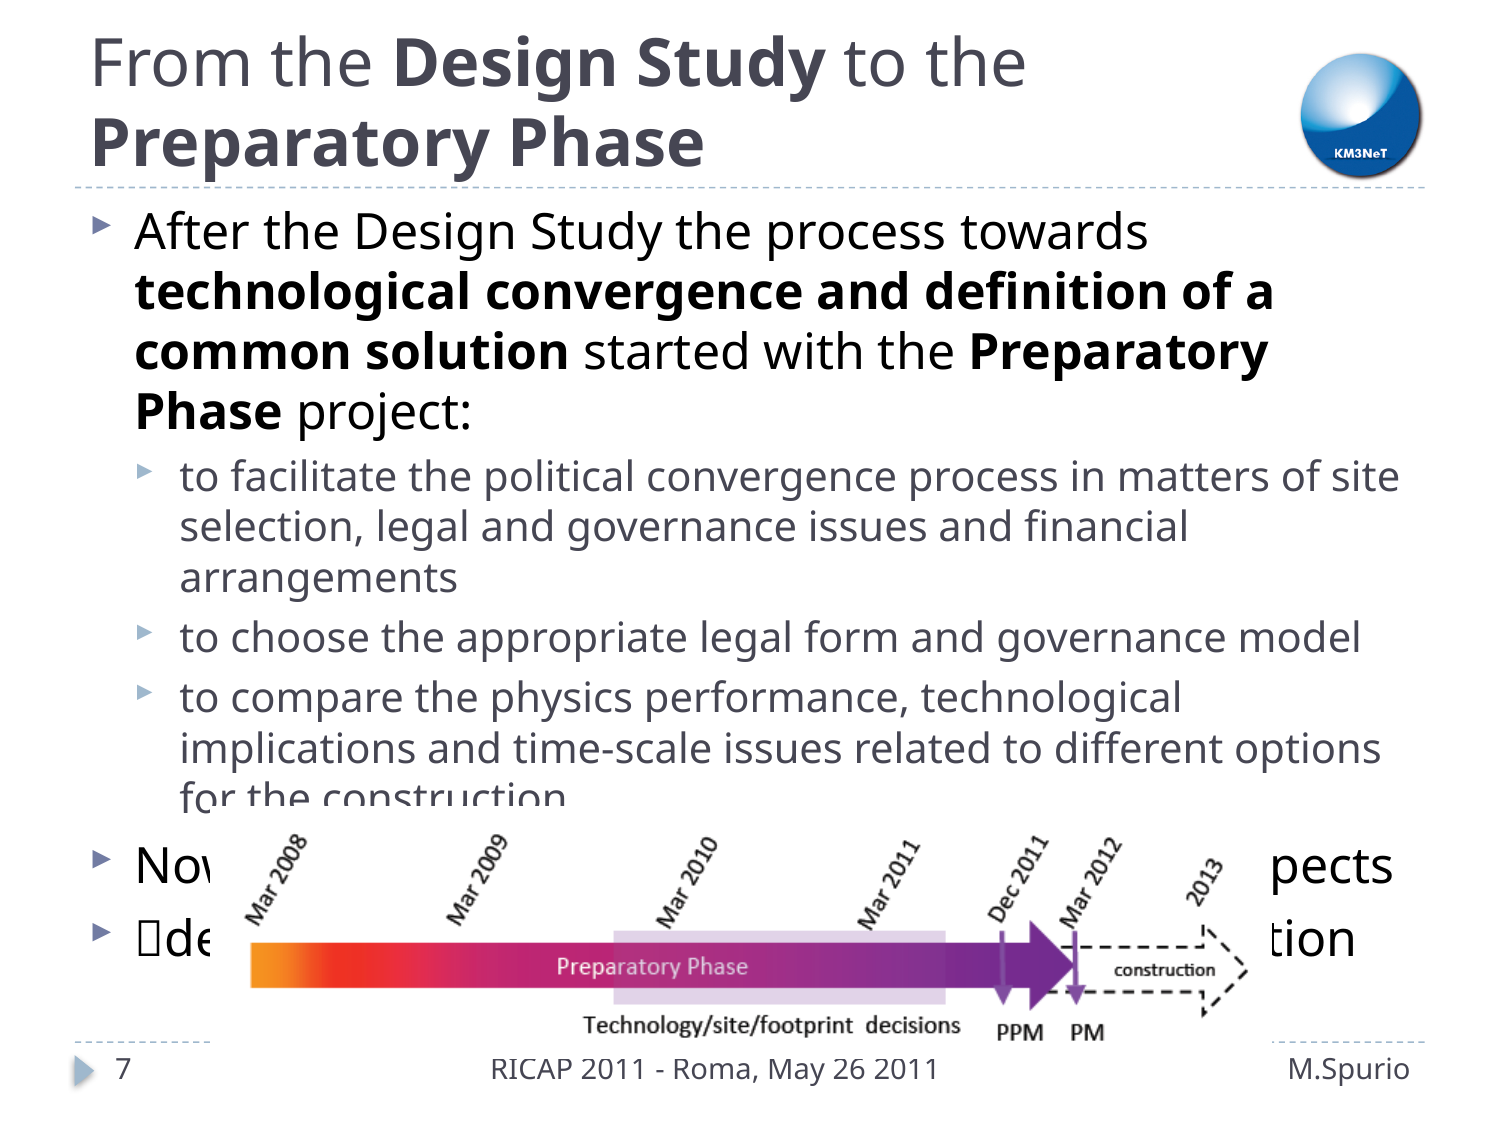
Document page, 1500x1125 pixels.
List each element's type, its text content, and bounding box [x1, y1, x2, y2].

title From the Design Study to the Preparatory Phase [75, 24, 1425, 188]
slide_number 7 [100, 1042, 426, 1103]
picture [1297, 50, 1426, 184]
footer RICAP 2011 - Roma, May 26 2011 [475, 1072, 1185, 1103]
slide_number M.Spurio [1185, 1042, 1426, 1103]
picture [210, 806, 1273, 1059]
list After the Design Study the process towards technological convergence and definition of a common solution started with the Preparatory Phase project: to facilitate the political convergence process in matters of site selection, legal and governance issues and financial arrangements to choose the appropriate legal form and governance model to compare the physics performance, technological implications and time-scale issues related to different options for the construction Now a unique design defined in almost all its aspects description of production‐models (PM) preparation [74, 192, 1425, 1003]
